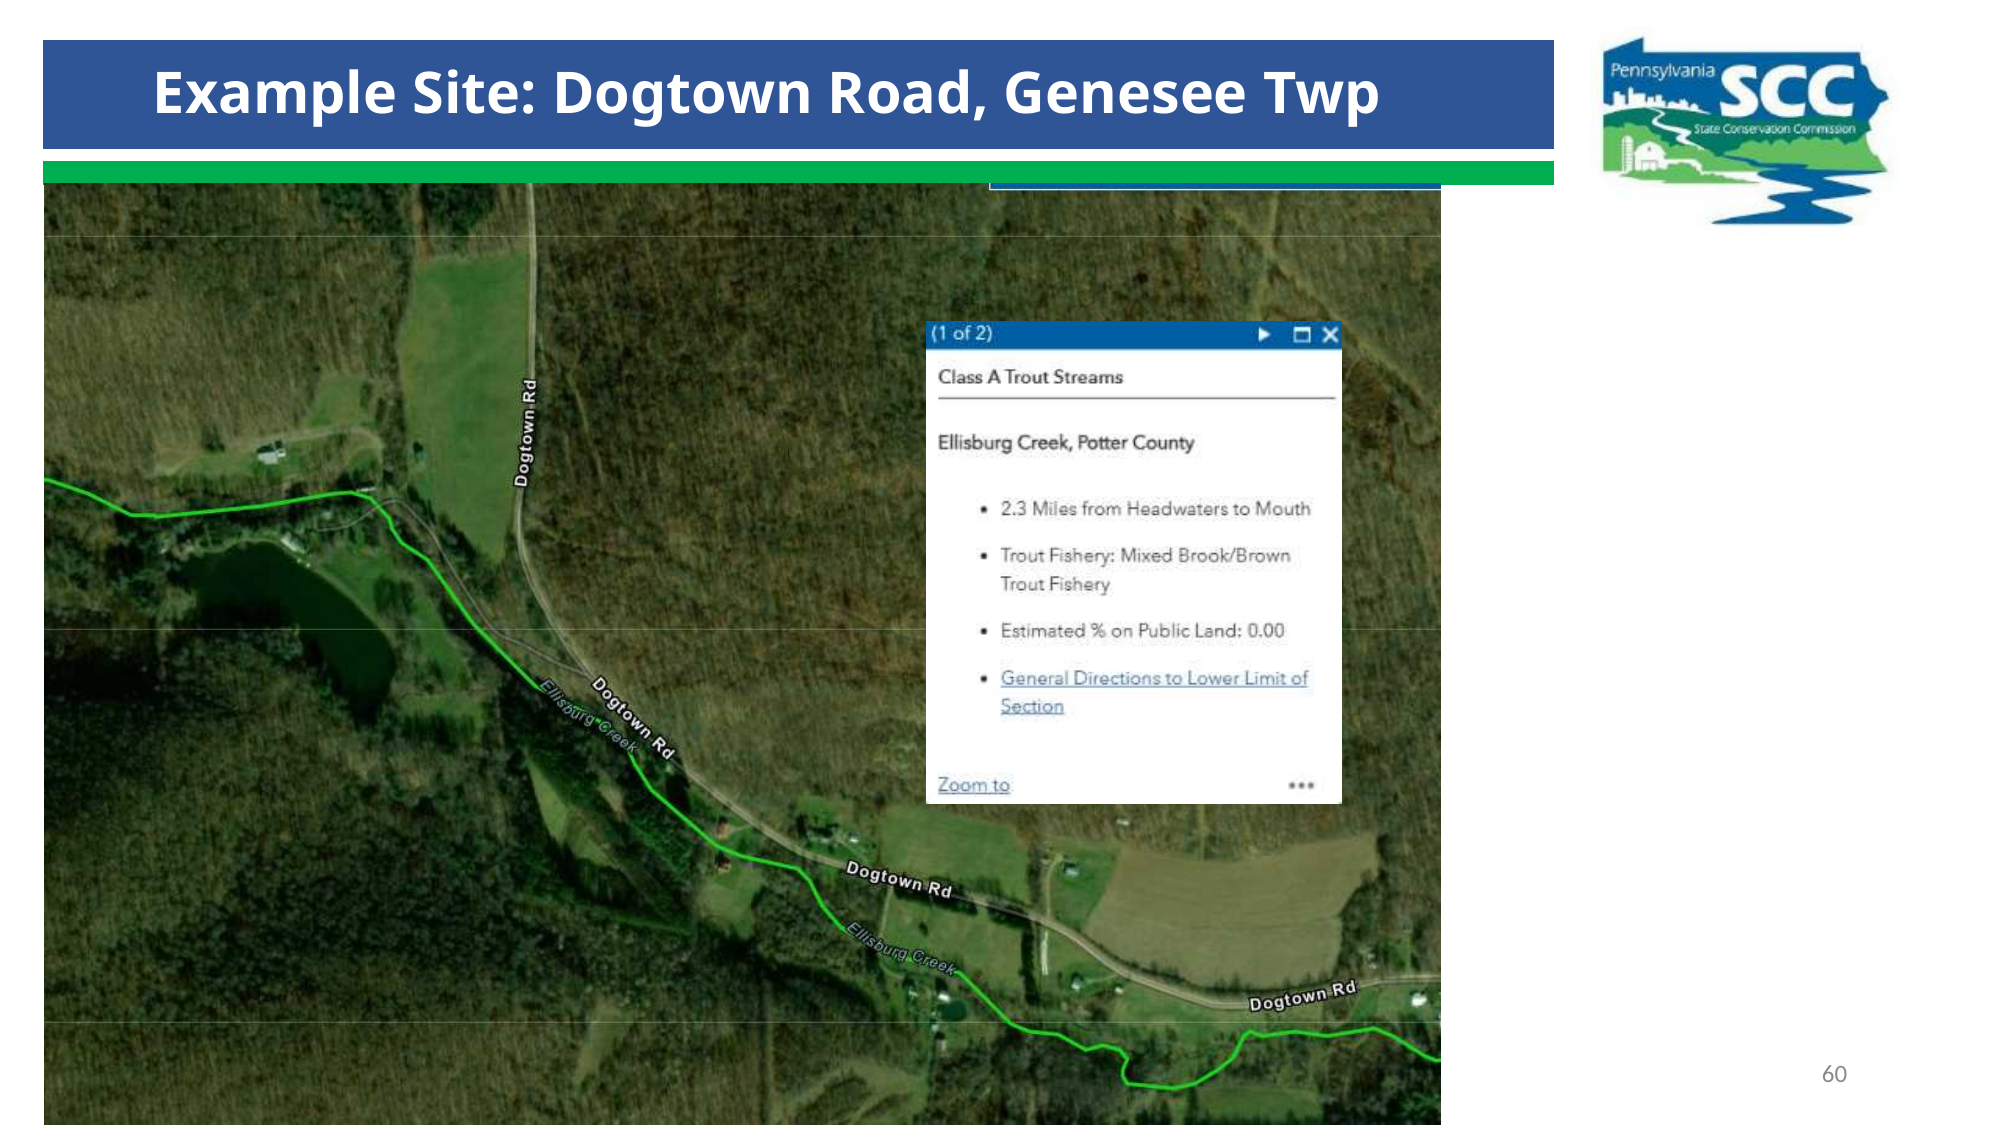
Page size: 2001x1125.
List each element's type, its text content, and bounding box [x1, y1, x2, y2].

text_box [43, 40, 137, 149]
text_box Example Site: Dogtown Road, Genesee Twp [137, 26, 1460, 161]
picture [925, 321, 1341, 804]
picture [1591, 26, 1900, 235]
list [44, 183, 1441, 1125]
text_box [1460, 40, 1554, 149]
text_box [43, 161, 1554, 185]
slide_number 60 [1441, 1042, 1863, 1103]
